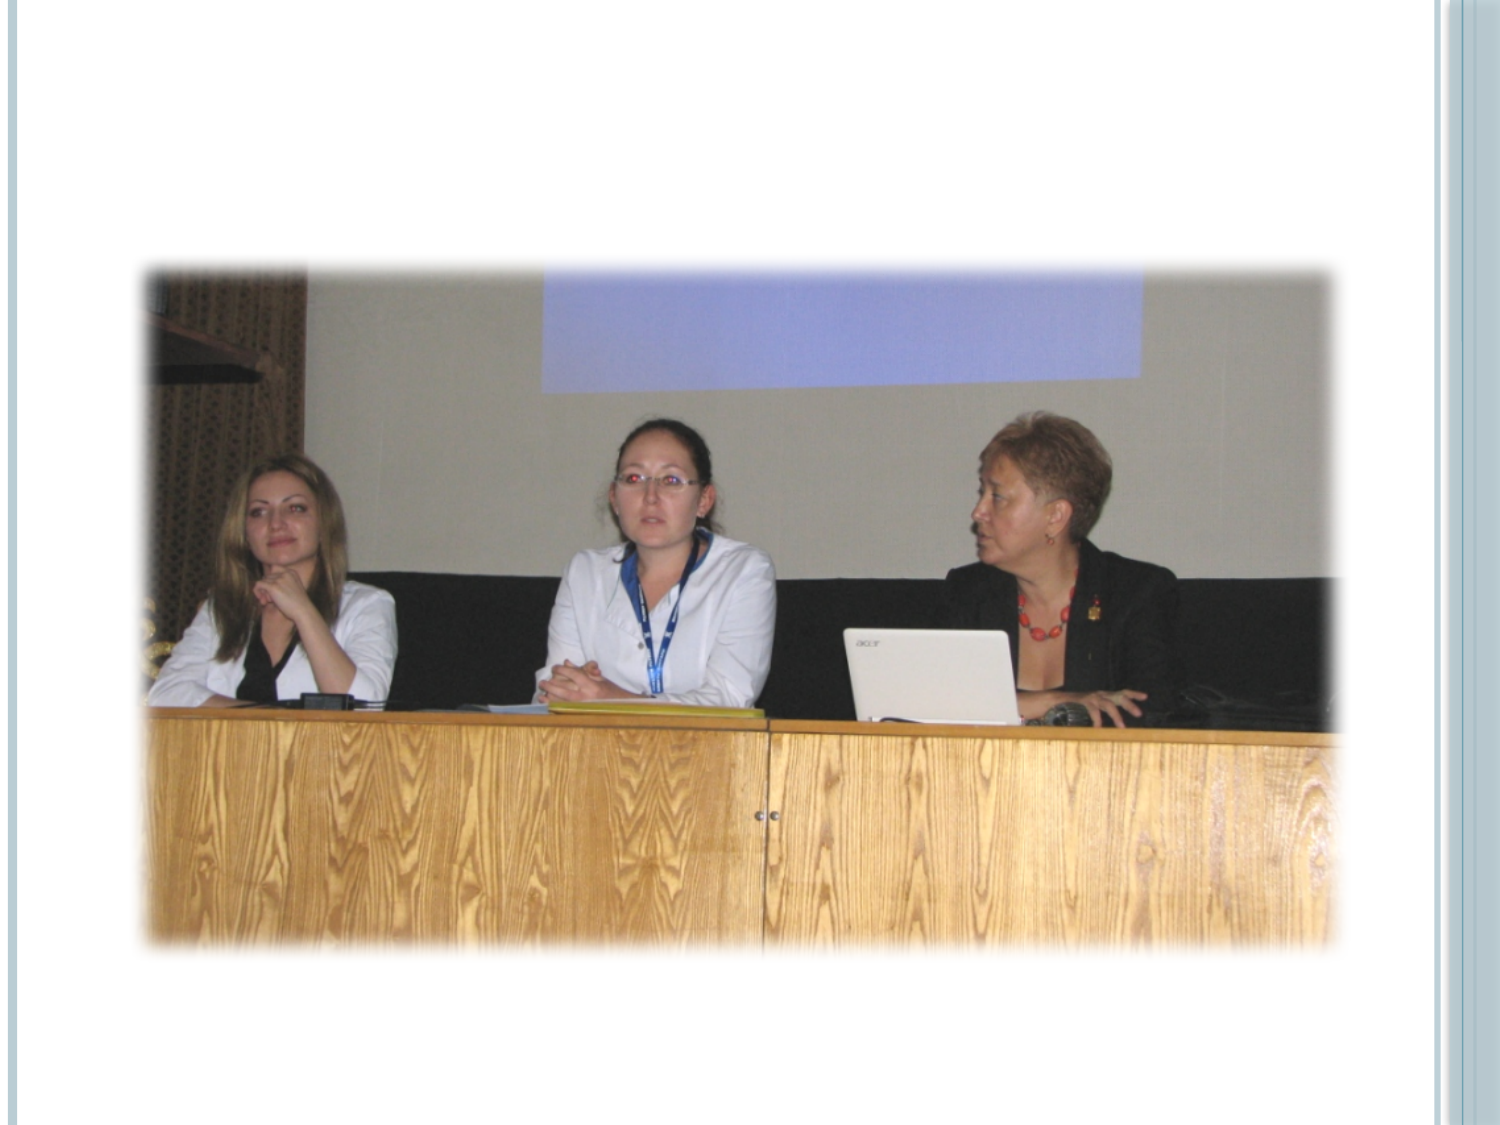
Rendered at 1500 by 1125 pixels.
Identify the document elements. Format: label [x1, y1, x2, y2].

picture [128, 252, 1351, 963]
